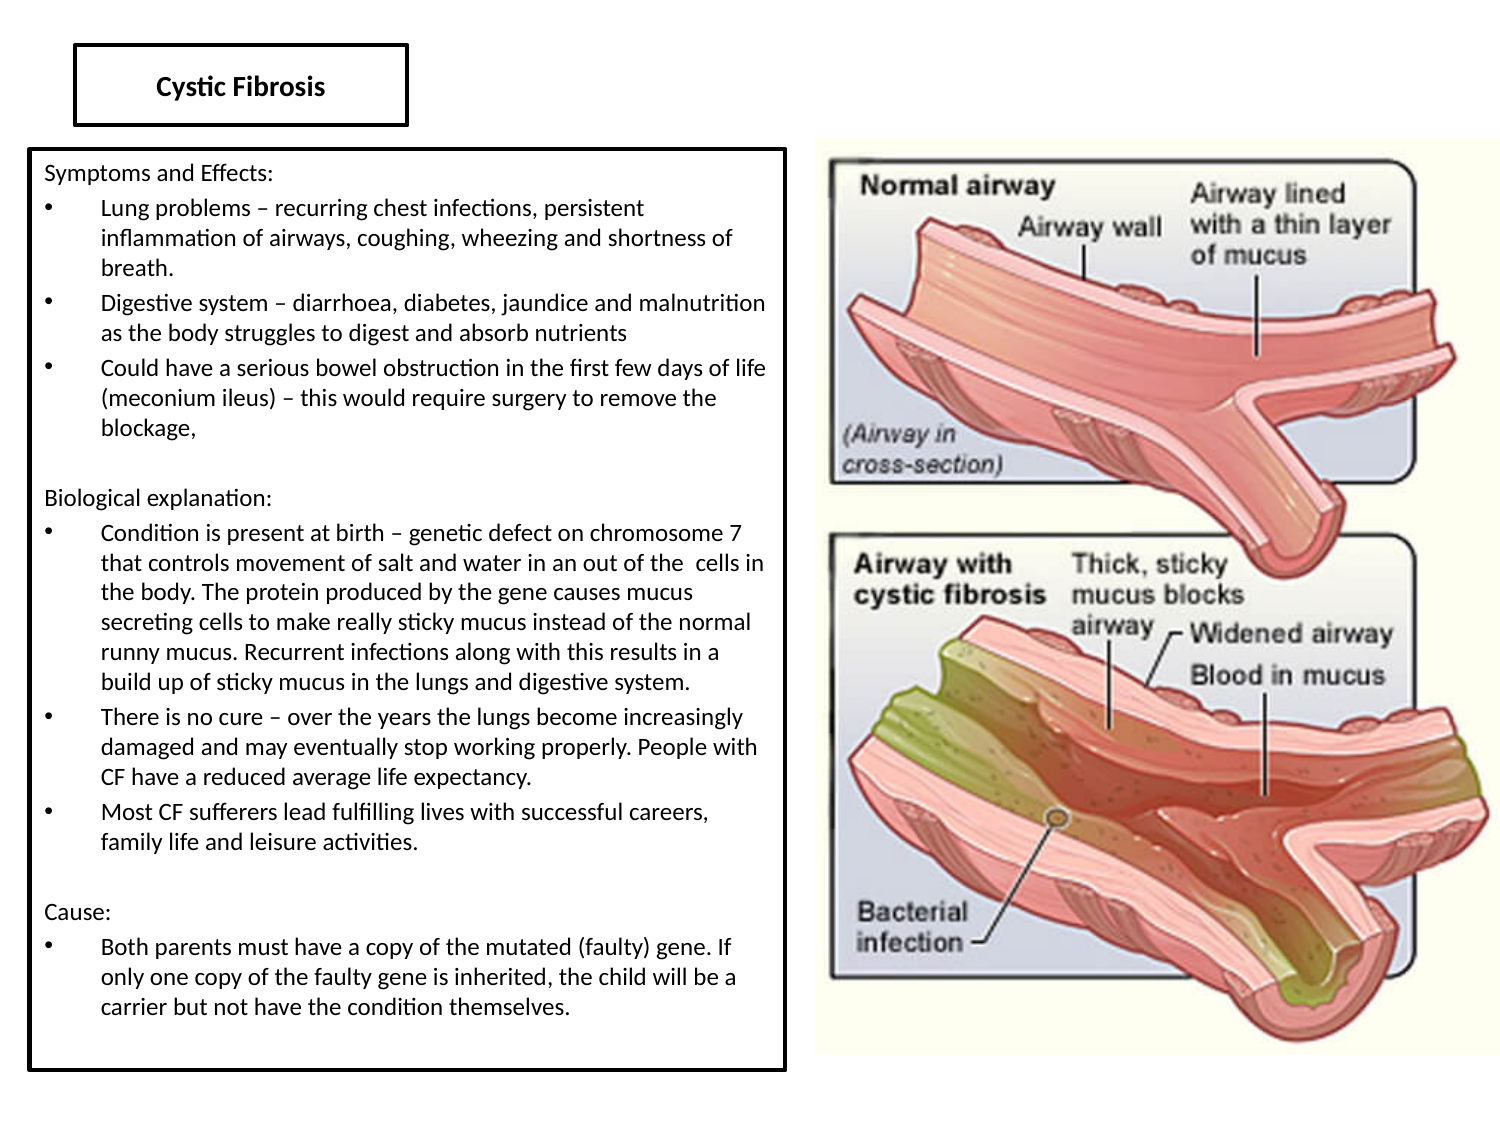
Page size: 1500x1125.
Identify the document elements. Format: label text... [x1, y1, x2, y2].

picture [814, 136, 1500, 1055]
list Symptoms and Effects: Lung problems – recurring chest infections, persistent inflammation of airways, coughing, wheezing and shortness of breath. Digestive system – diarrhoea, diabetes, jaundice and malnutrition as the body struggles to digest and absorb nutrients Could have a serious bowel obstruction in the first few days of life (meconium ileus) – this would require surgery to remove the blockage, Biological explanation: Condition is present at birth – genetic defect on chromosome 7 that controls movement of salt and water in an out of the cells in the body. The protein produced by the gene causes mucus secreting cells to make really sticky mucus instead of the normal runny mucus. Recurrent infections along with this results in a build up of sticky mucus in the lungs and digestive system. There is no cure – over the years the lungs become increasingly damaged and may eventually stop working properly. People with CF have a reduced average life expectancy. Most CF sufferers lead fulfilling lives with successful careers, family life and leisure activities. Cause: Both parents must have a copy of the mutated (faulty) gene. If only one copy of the faulty gene is inherited, the child will be a carrier but not have the condition themselves. [27, 147, 787, 1072]
title Cystic Fibrosis [73, 43, 409, 127]
